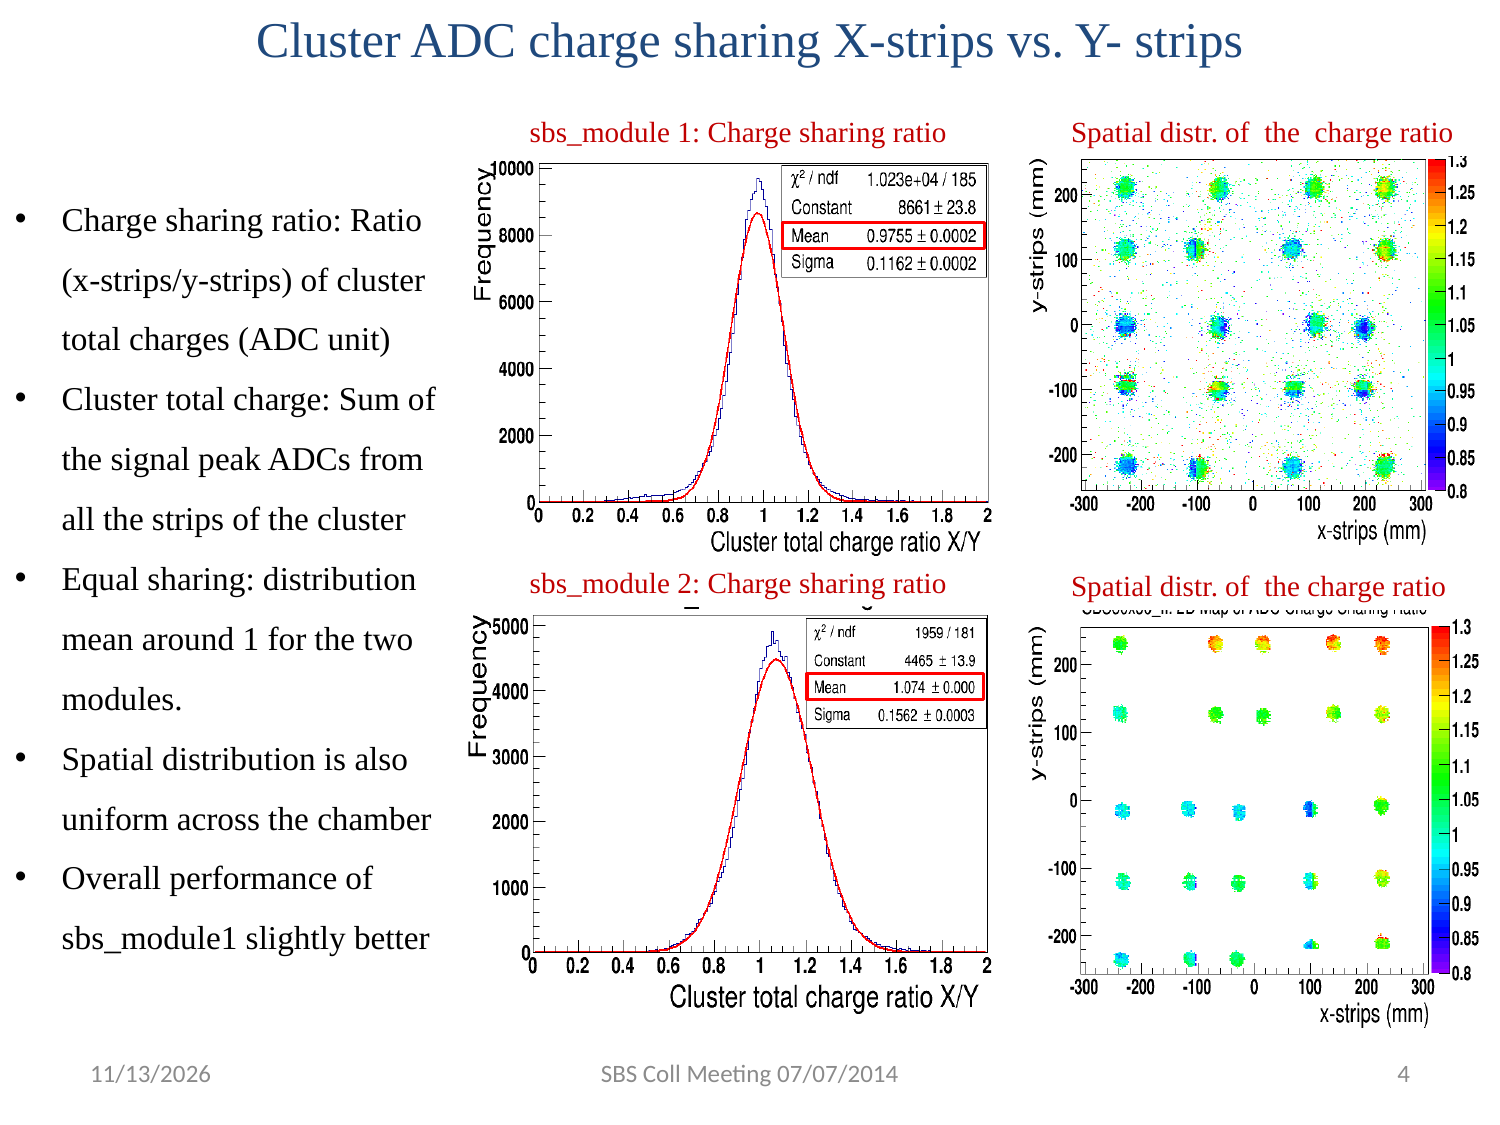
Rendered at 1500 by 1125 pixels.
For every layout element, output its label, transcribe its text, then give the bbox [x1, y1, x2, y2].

footer SBS Coll Meeting 07/07/2014 [512, 1047, 988, 1103]
slide_number 4 [1074, 1047, 1425, 1103]
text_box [449, 105, 1485, 1038]
text_box Charge sharing ratio: Ratio (x-strips/y-strips) of cluster total charges (ADC unit) Cluster total charge: Sum of the signal peak ADCs from all the strips of the cluster Equal sharing: distribution mean around 1 for the two modules. Spatial distribution is also uniform across the chamber Overall performance of sbs_module1 slightly better [0, 170, 444, 964]
text_box Cluster ADC charge sharing X-strips vs. Y- strips [0, 0, 1500, 75]
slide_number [75, 1042, 425, 1103]
